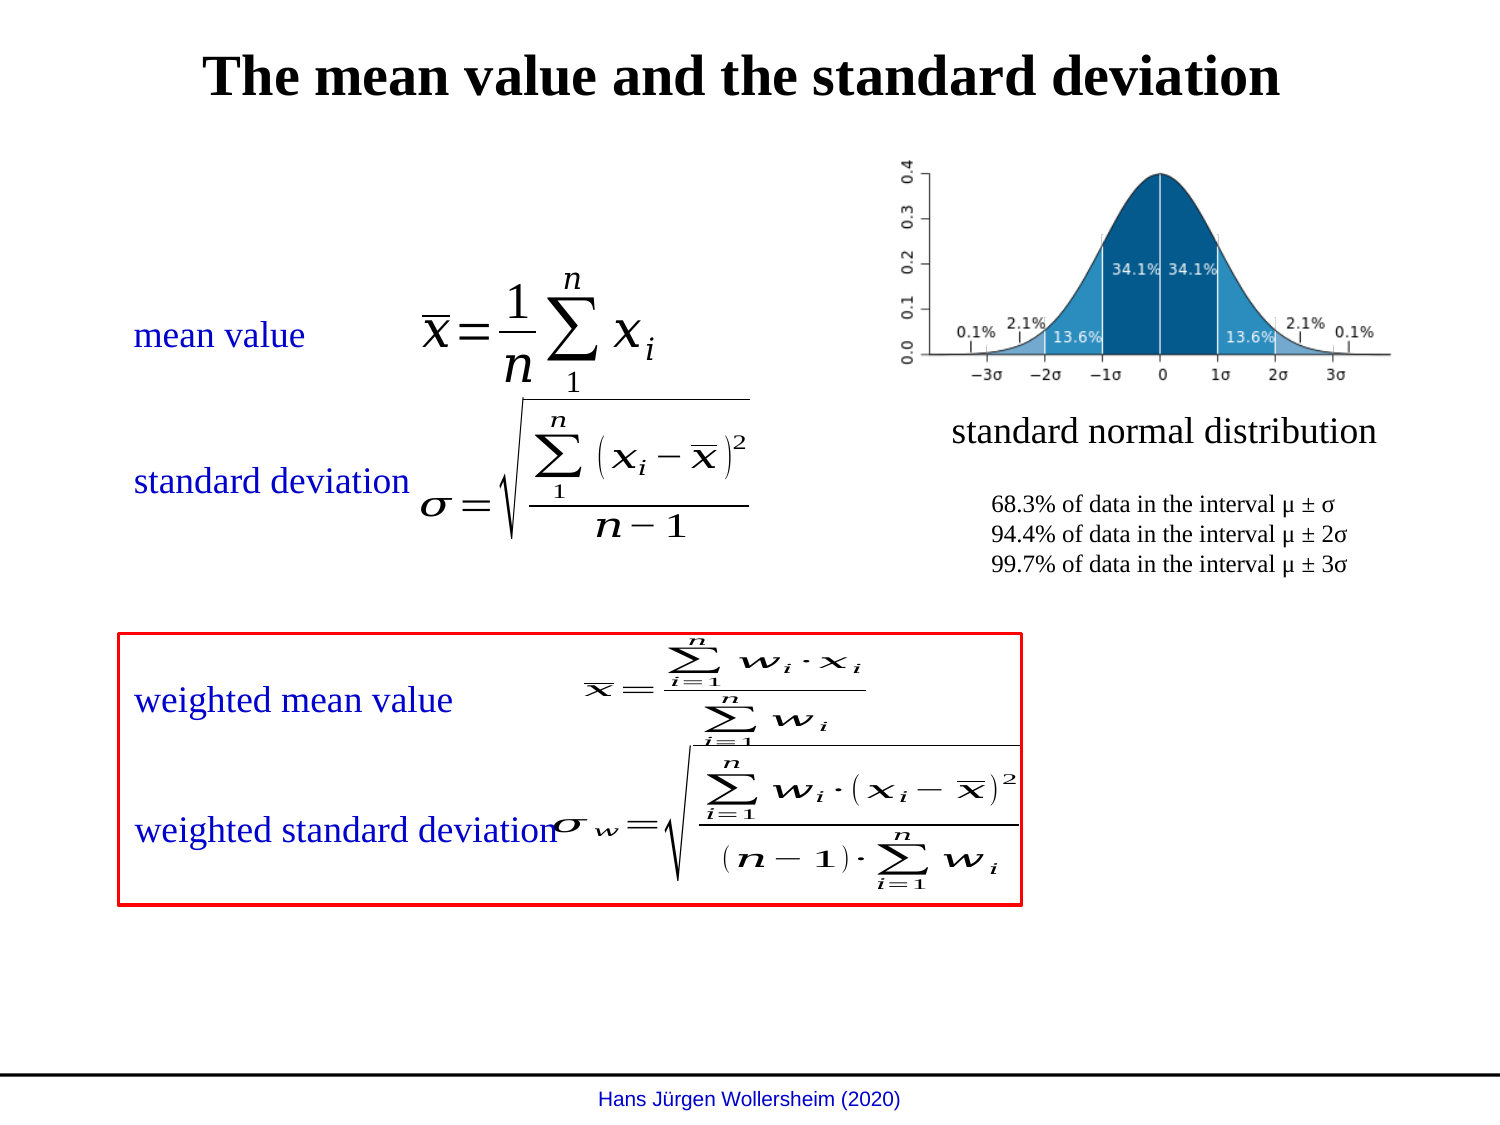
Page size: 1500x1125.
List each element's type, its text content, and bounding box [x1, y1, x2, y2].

text_box standard deviation [119, 448, 426, 509]
text_box [116, 631, 1024, 907]
text_box 68.3% of data in the interval μ ± σ 94.4% of data in the interval μ ± 2σ 99.7% of data in the interval μ ± 3σ [976, 479, 1363, 585]
text_box mean value [118, 302, 322, 363]
text_box standard normal distribution [936, 408, 1393, 459]
text_box The mean value and the standard deviation [0, 29, 1500, 115]
picture [894, 148, 1395, 400]
